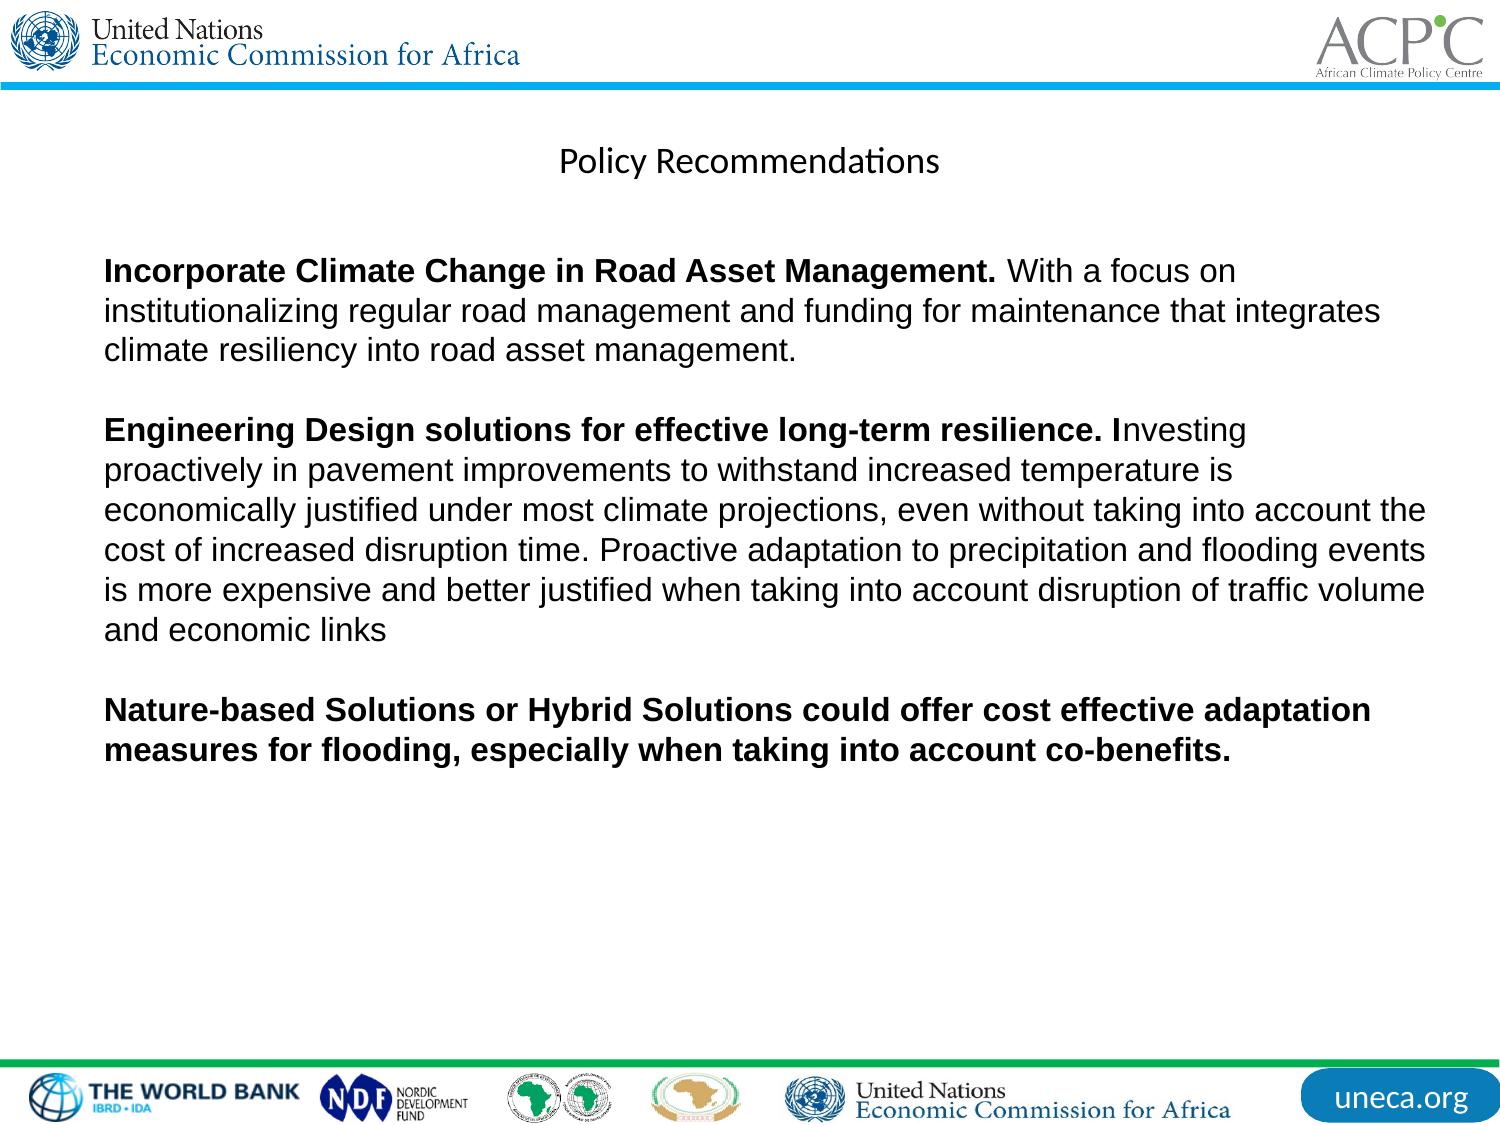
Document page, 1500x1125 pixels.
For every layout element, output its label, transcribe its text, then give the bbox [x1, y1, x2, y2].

picture [1312, 11, 1489, 81]
picture [780, 1074, 1235, 1124]
text_box Policy Recommendations [544, 128, 956, 189]
text_box Incorporate Climate Change in Road Asset Management. With a focus on institutionalizing regular road management and funding for maintenance that integrates climate resiliency into road asset management. Engineering Design solutions for effective long-term resilience. Investing proactively in pavement improvements to withstand increased temperature is economically justified under most climate projections, even without taking into account the cost of increased disruption time. Proactive adaptation to precipitation and flooding events is more expensive and better justified when taking into account disruption of traffic volume and economic links Nature-based Solutions or Hybrid Solutions could offer cost effective adaptation measures for flooding, especially when taking into account co-benefits. [88, 241, 1452, 776]
picture [11, 11, 520, 71]
picture [319, 1073, 468, 1122]
picture [505, 1071, 614, 1124]
picture [29, 1073, 300, 1122]
picture [651, 1072, 741, 1122]
